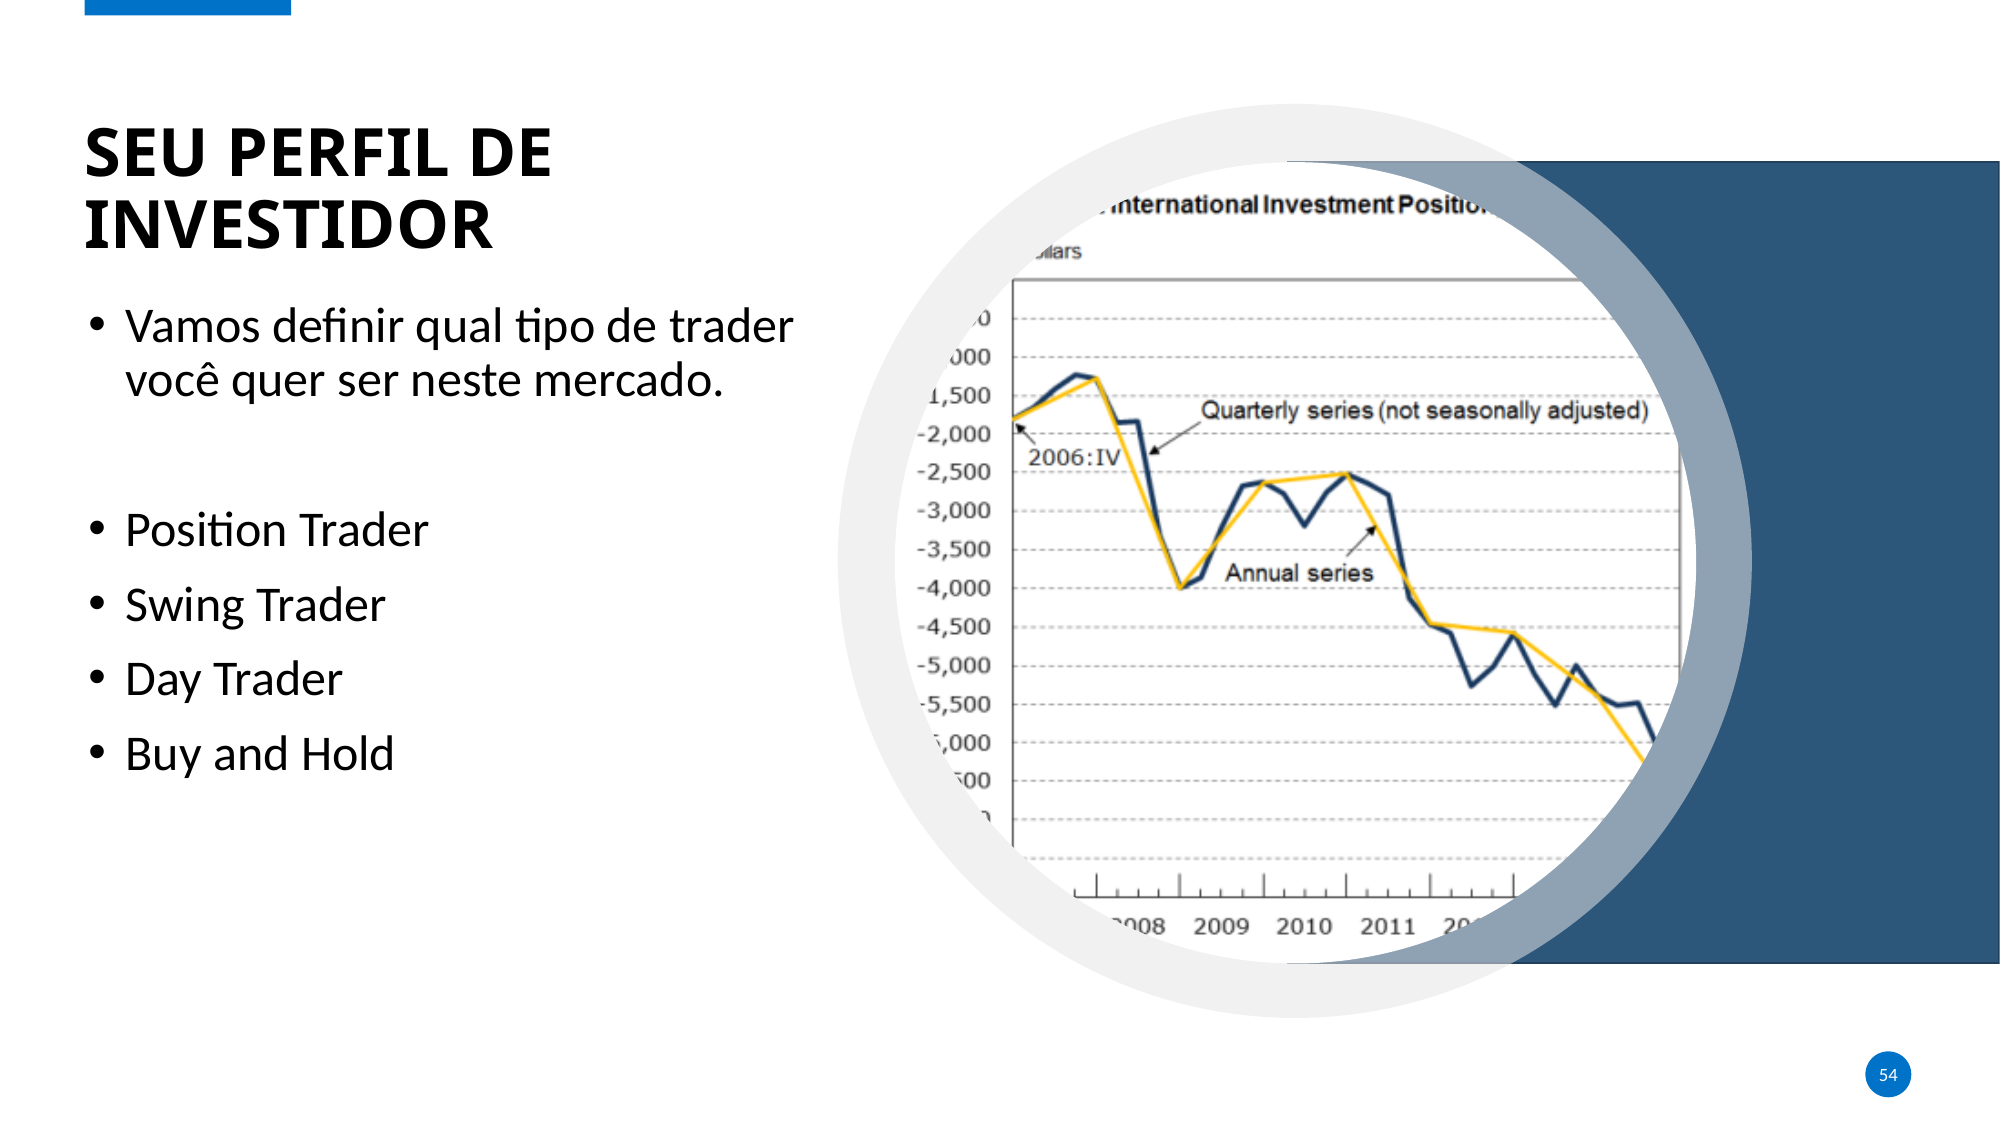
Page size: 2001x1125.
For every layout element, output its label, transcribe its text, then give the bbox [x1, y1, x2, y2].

picture [894, 162, 1697, 964]
slide_number 54 [1864, 1059, 1913, 1090]
title Seu perfil de investidor [84, 81, 895, 300]
list Vamos definir qual tipo de trader você quer ser neste mercado. Position Trader Swing Trader Day Trader Buy and Hold [88, 299, 895, 1014]
